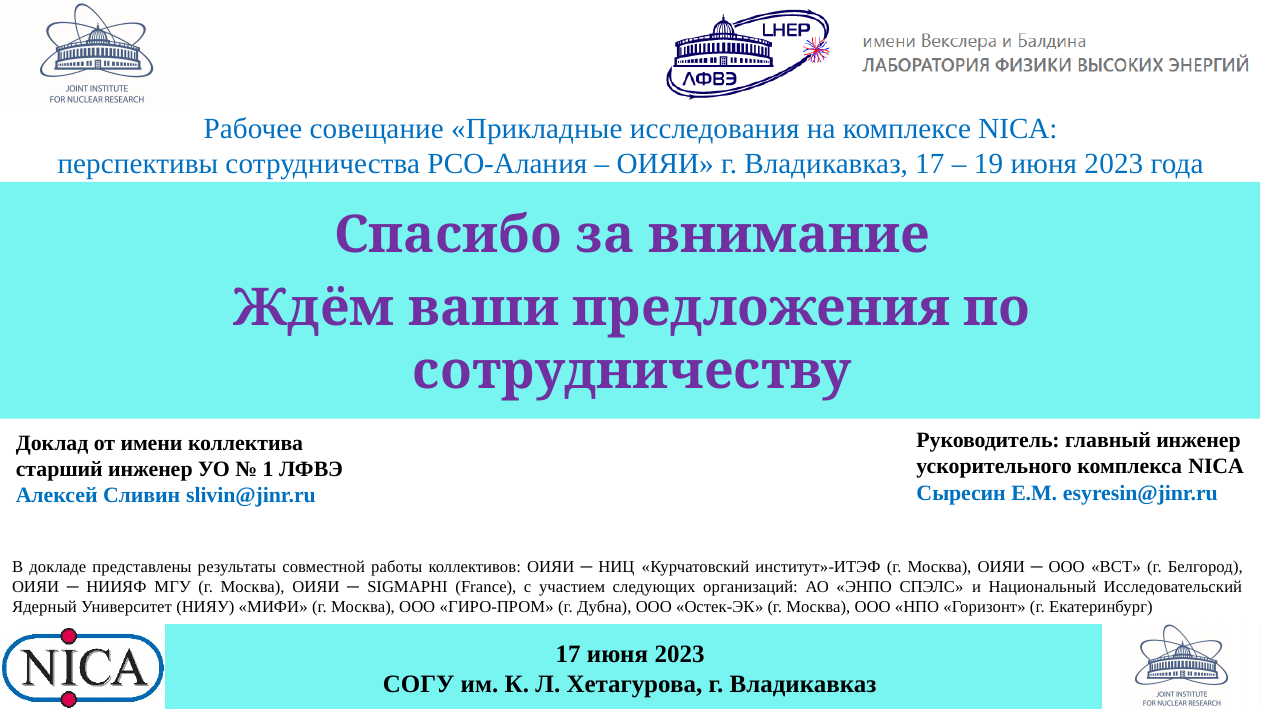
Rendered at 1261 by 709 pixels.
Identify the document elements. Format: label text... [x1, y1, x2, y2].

text_box В докладе представлены результаты совместной работы коллективов: ОИЯИ ─ НИЦ «Курчатовский институт»-ИТЭФ (г. Москва), ОИЯИ ─ ООО «ВСТ» (г. Белгород), ОИЯИ ─ НИИЯФ МГУ (г. Москва), ОИЯИ ─ SIGMAPHI (France), с участием следующих организаций: АО «ЭНПО СПЭЛС» и Национальный Исследовательский Ядерный Университет (НИЯУ) «МИФИ» (г. Москва), ООО «ГИРО-ПРОМ» (г. Дубна), ООО «Остек-ЭК» (г. Москва), ООО «НПО «Горизонт» (г. Екатеринбург) [0, 548, 1258, 620]
text_box [0, 181, 901, 419]
picture [0, 0, 194, 109]
text_box Спасибо за внимание Ждём ваши предложения по сотрудничеству [2, 187, 1261, 418]
text_box Руководитель: главный инженер ускорительного комплекса NICA Сыресин Е.М. esyresin@jinr.ru [901, 418, 1261, 512]
text_box Рабочее совещание «Прикладные исследования на комплексе NICA: перспективы сотрудничества РСО-Алания – ОИЯИ» г. Владикавказ, 17 – 19 июня 2023 года [1, 102, 1261, 187]
text_box Доклад от имени коллектива старший инженер УО № 1 ЛФВЭ Алексей Сливин slivin@jinr.ru [1, 421, 453, 515]
picture [653, 0, 1261, 110]
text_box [0, 621, 1261, 709]
